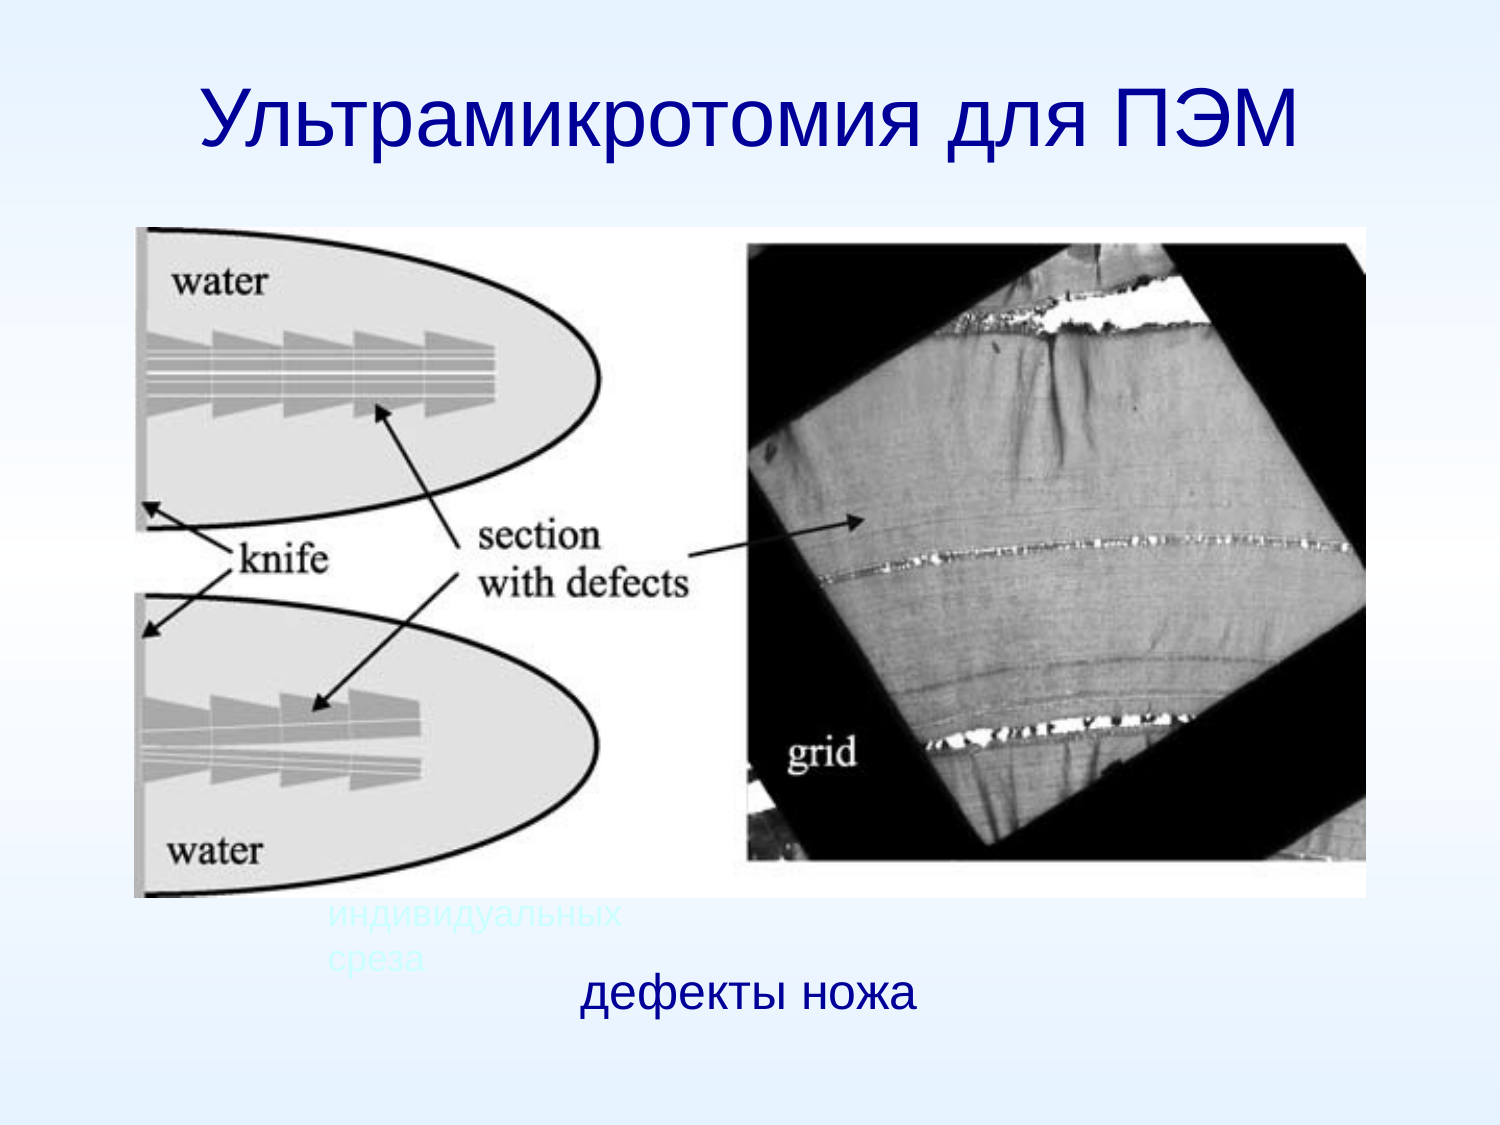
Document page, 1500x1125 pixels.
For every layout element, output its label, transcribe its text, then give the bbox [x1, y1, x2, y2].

text_box дефекты ножа [565, 952, 933, 1027]
picture [134, 226, 1366, 899]
title Ультрамикротомия для ПЭМ [112, 19, 1388, 207]
text_box два индивидуальных среза [312, 906, 644, 986]
